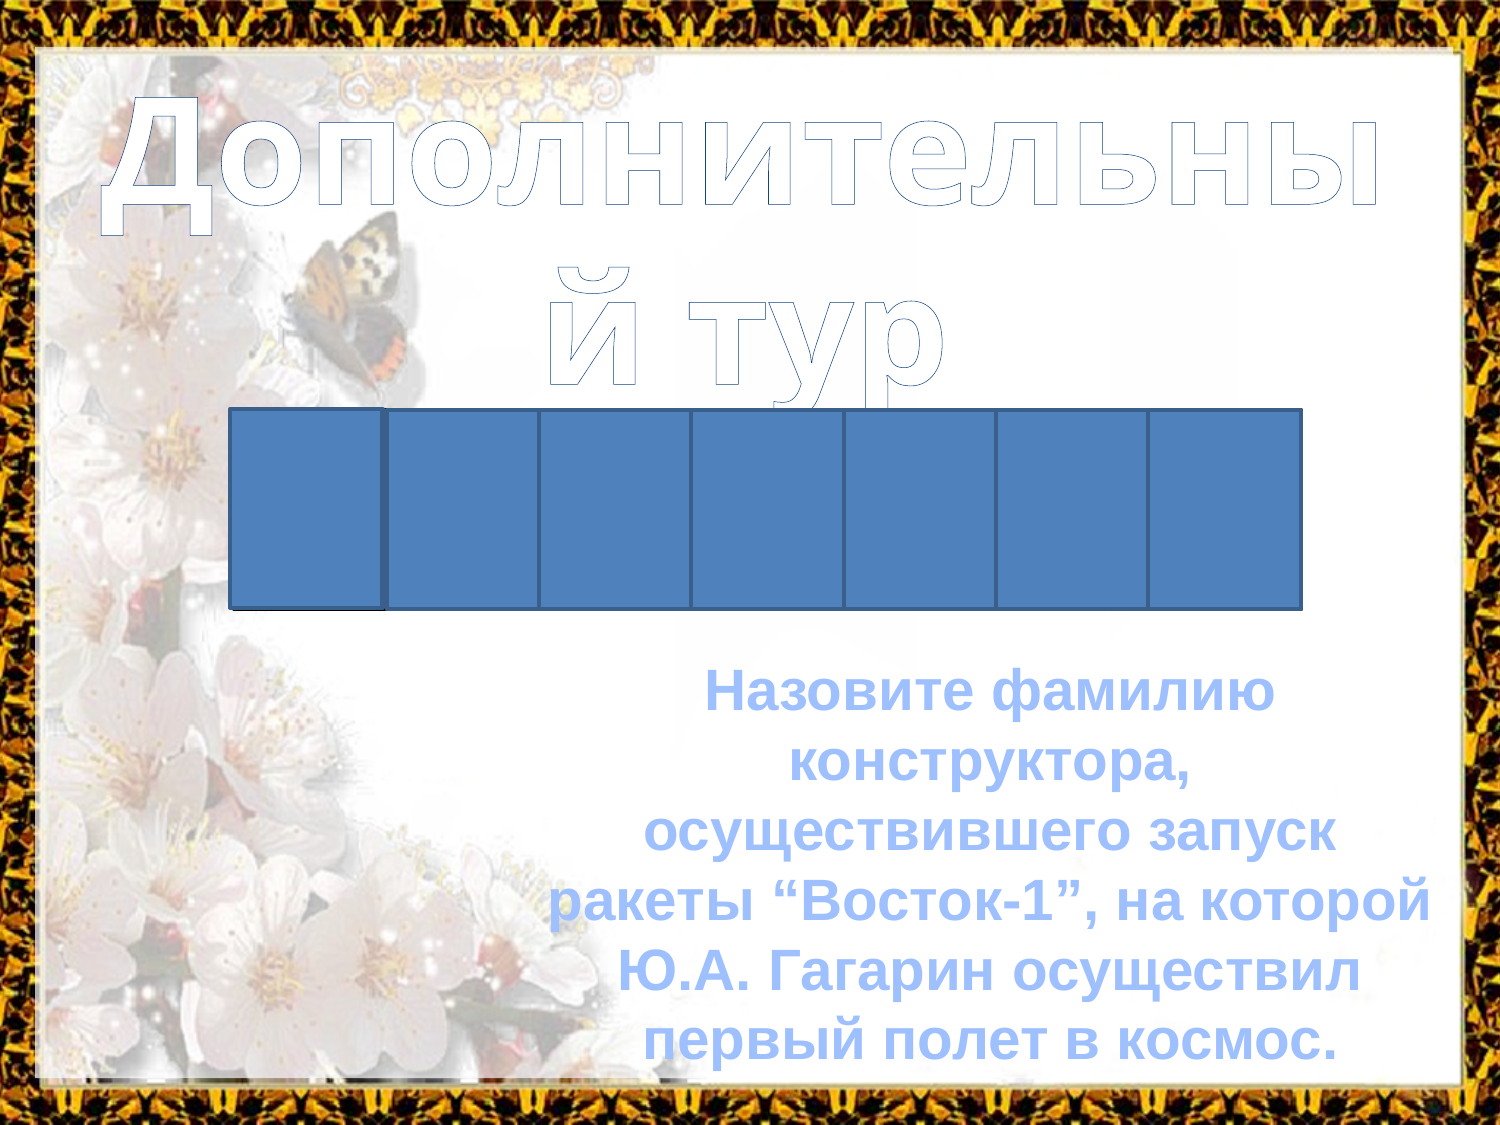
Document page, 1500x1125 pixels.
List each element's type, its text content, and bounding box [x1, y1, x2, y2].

text_box Дополнительный тур [35, 46, 1454, 1079]
picture [0, 0, 1500, 1125]
text_box [385, 408, 537, 611]
text_box Назовите фамилию конструктора, осуществившего запуск ракеты “Восток-1”, на которой Ю.А. Гагарин осуществил первый полет в космос. [527, 644, 1454, 1080]
text_box [842, 408, 994, 611]
text_box [228, 407, 385, 610]
text_box [1150, 408, 1303, 611]
text_box [994, 408, 1150, 611]
text_box [689, 408, 842, 611]
text_box [537, 408, 689, 611]
